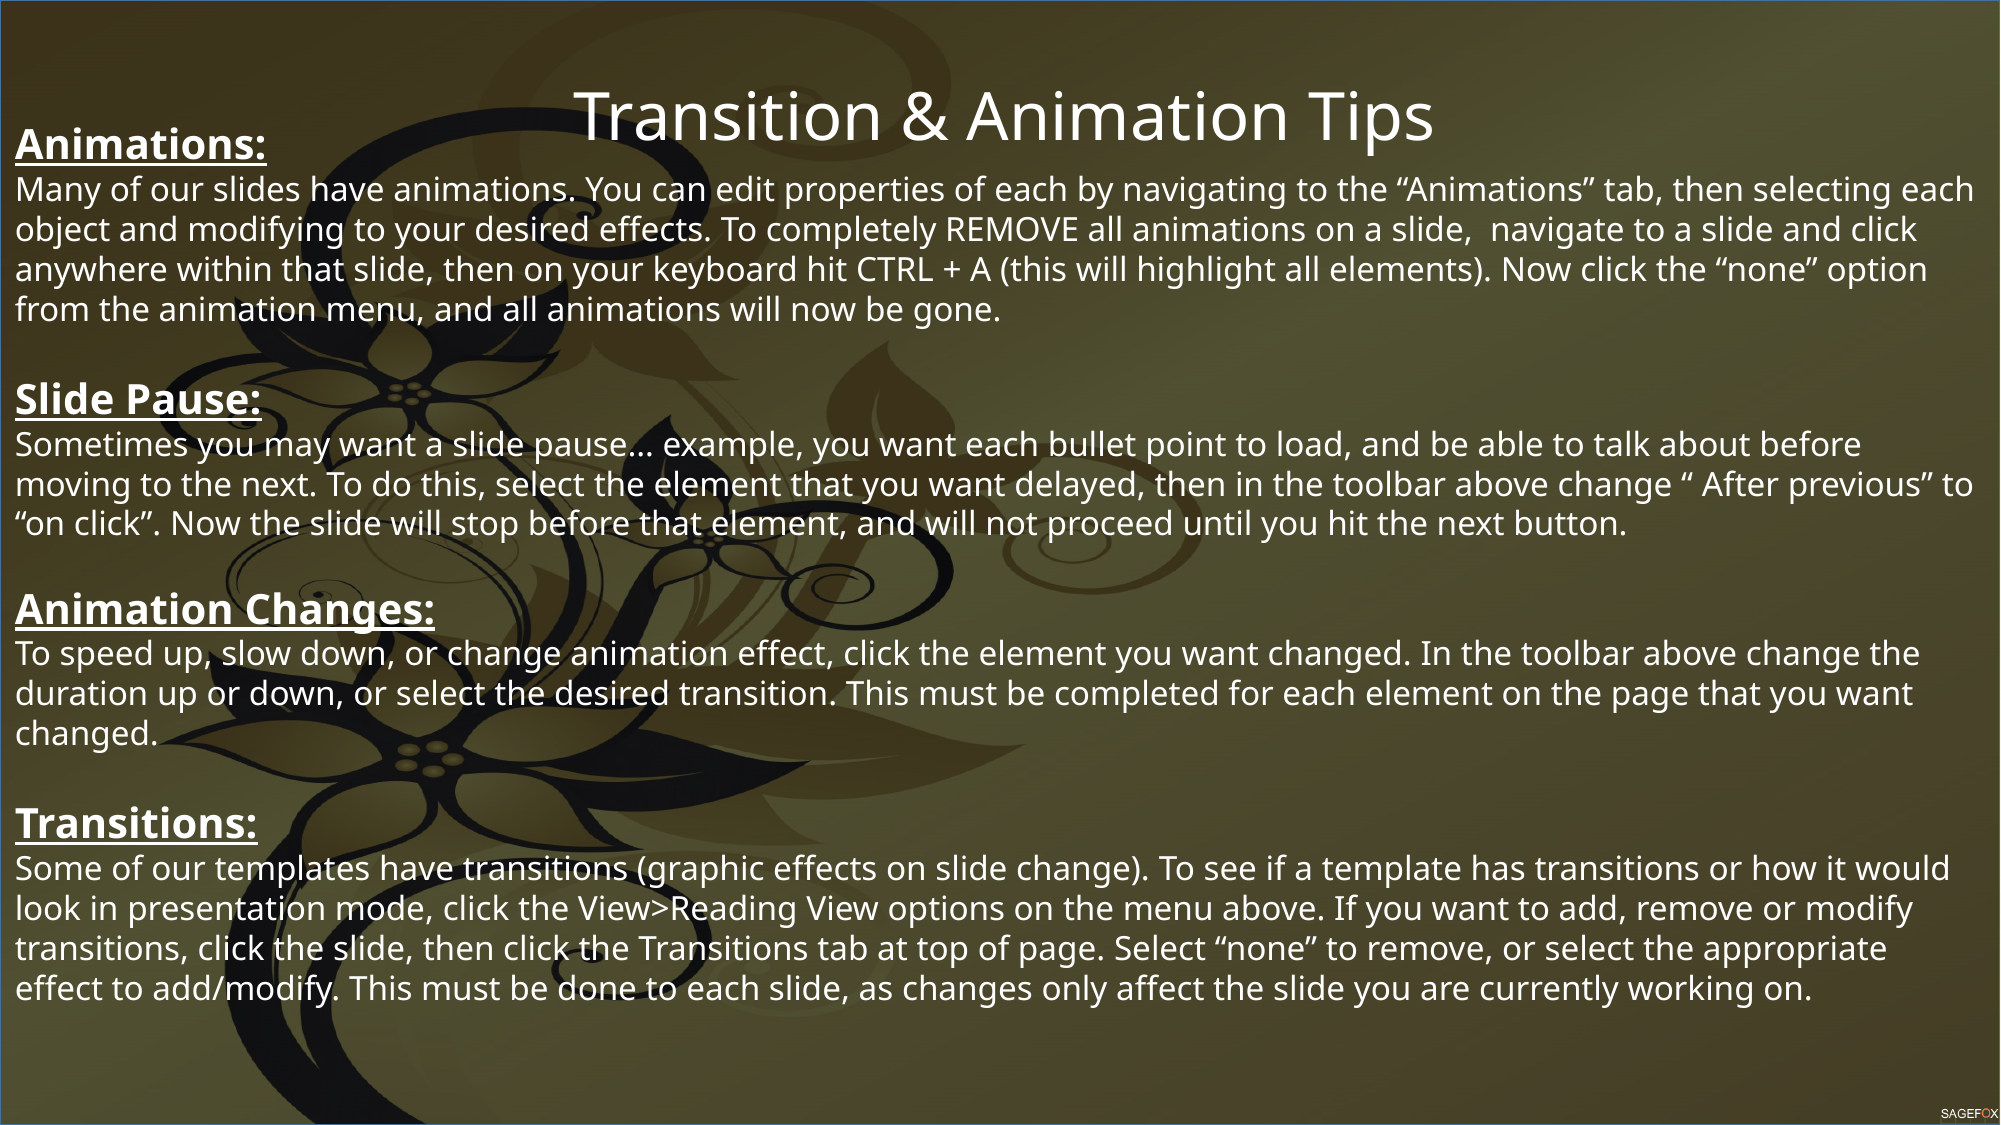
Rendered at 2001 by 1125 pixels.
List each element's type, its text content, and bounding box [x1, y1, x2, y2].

title Transition & Animation Tips [477, 59, 1532, 177]
text_box Animations: Many of our slides have animations. You can edit properties of each by navigating to the “Animations” tab, then selecting each object and modifying to your desired effects. To completely REMOVE all animations on a slide, navigate to a slide and click anywhere within that slide, then on your keyboard hit CTRL + A (this will highlight all elements). Now click the “none” option from the animation menu, and all animations will now be gone. Slide Pause: Sometimes you may want a slide pause… example, you want each bullet point to load, and be able to talk about before moving to the next. To do this, select the element that you want delayed, then in the toolbar above change “ After previous” to “on click”. Now the slide will stop before that element, and will not proceed until you hit the next button. Animation Changes: To speed up, slow down, or change animation effect, click the element you want changed. In the toolbar above change the duration up or down, or select the desired transition. This must be completed for each element on the page that you want changed. Transitions: Some of our templates have transitions (graphic effects on slide change). To see if a template has transitions or how it would look in presentation mode, click the View>Reading View options on the menu above. If you want to add, remove or modify transitions, click the slide, then click the Transitions tab at top of page. Select “none” to remove, or select the appropriate effect to add/modify. This must be done to each slide, as changes only affect the slide you are currently working on. [0, 0, 2000, 1125]
